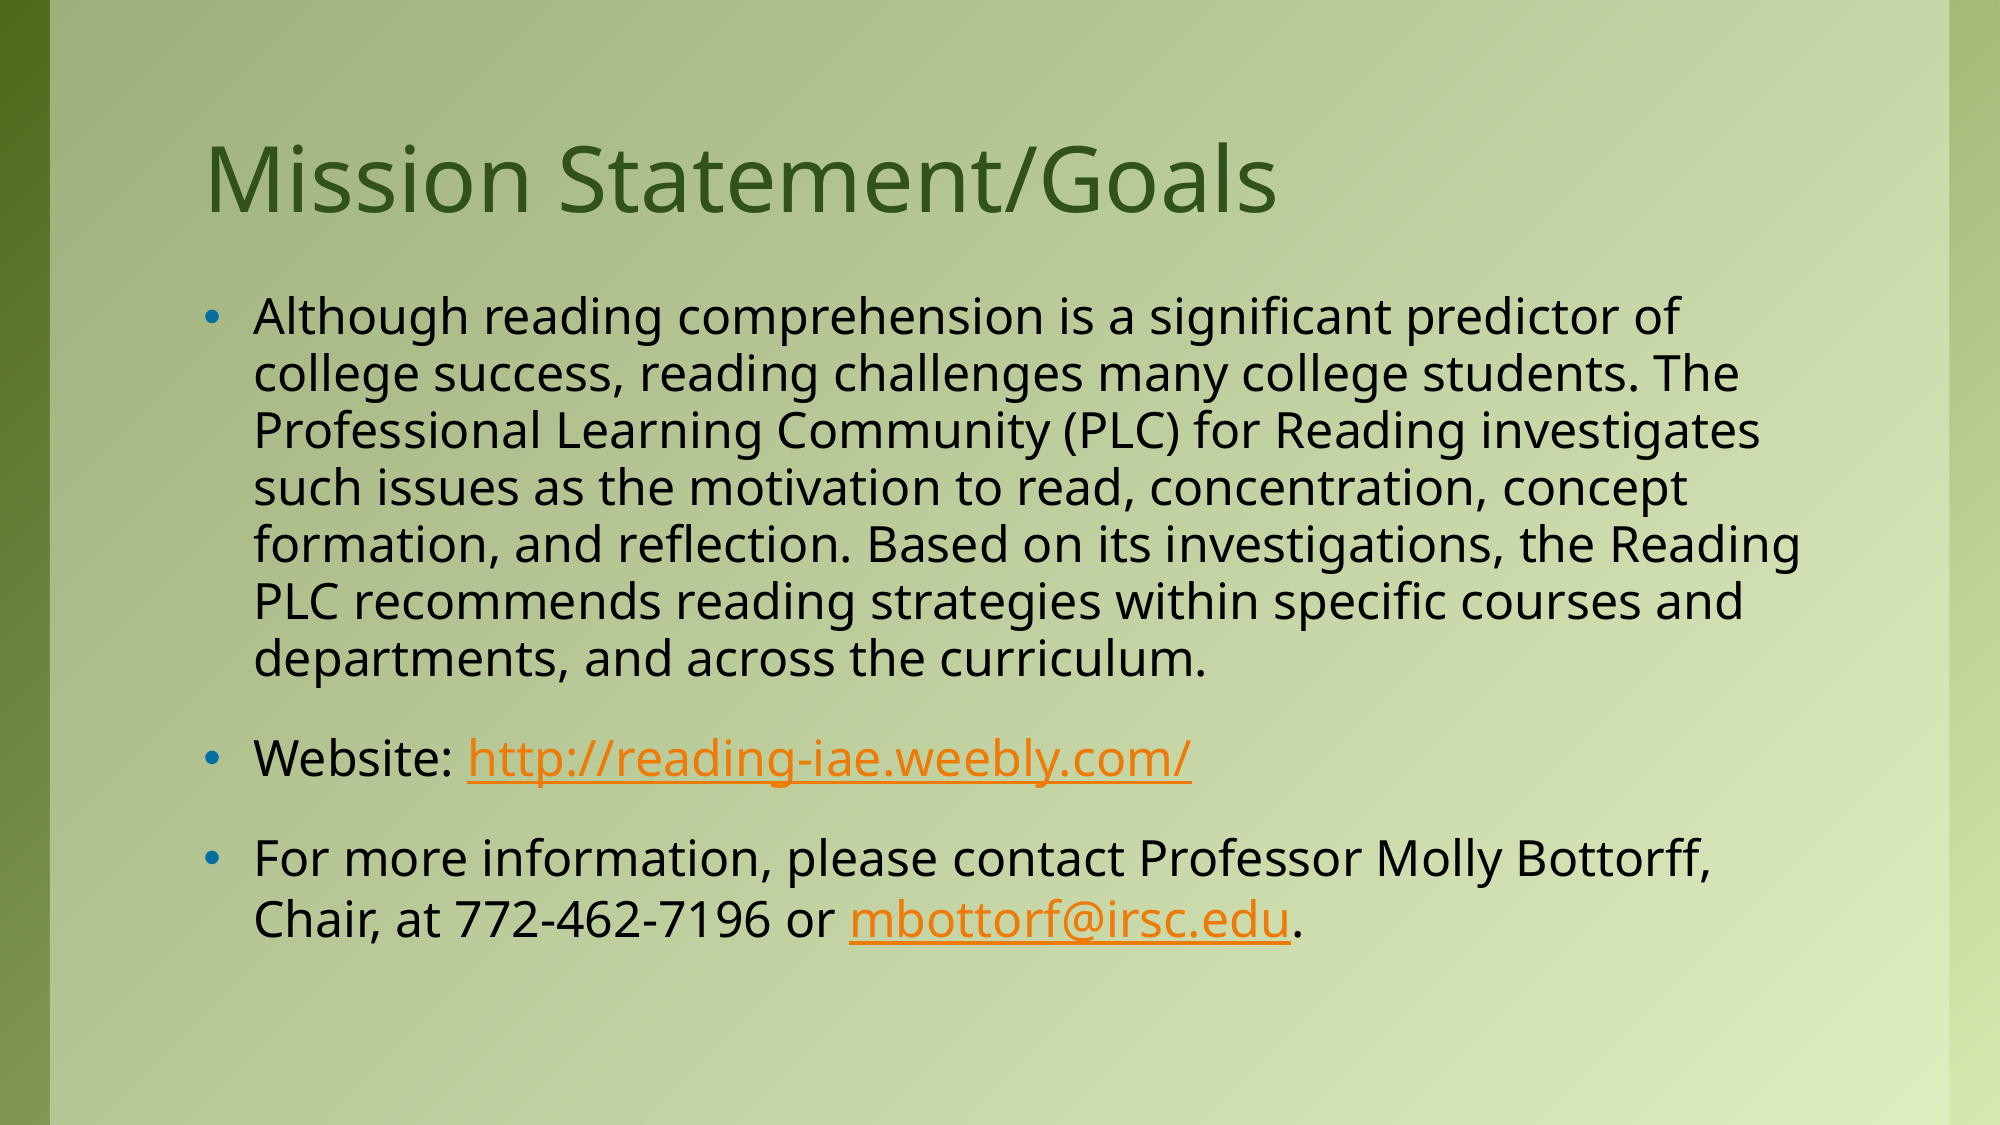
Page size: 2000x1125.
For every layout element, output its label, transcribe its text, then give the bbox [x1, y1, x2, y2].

title Mission Statement/Goals [183, 12, 1850, 242]
list Although reading comprehension is a significant predictor of college success, reading challenges many college students. The Professional Learning Community (PLC) for Reading investigates such issues as the motivation to read, concentration, concept formation, and reflection. Based on its investigations, the Reading PLC recommends reading strategies within specific courses and departments, and across the curriculum. Website: http://reading-iae.weebly.com/ For more information, please contact Professor Molly Bottorff, Chair, at 772-462-7196 or mbottorf@irsc.edu. [183, 279, 1850, 1013]
